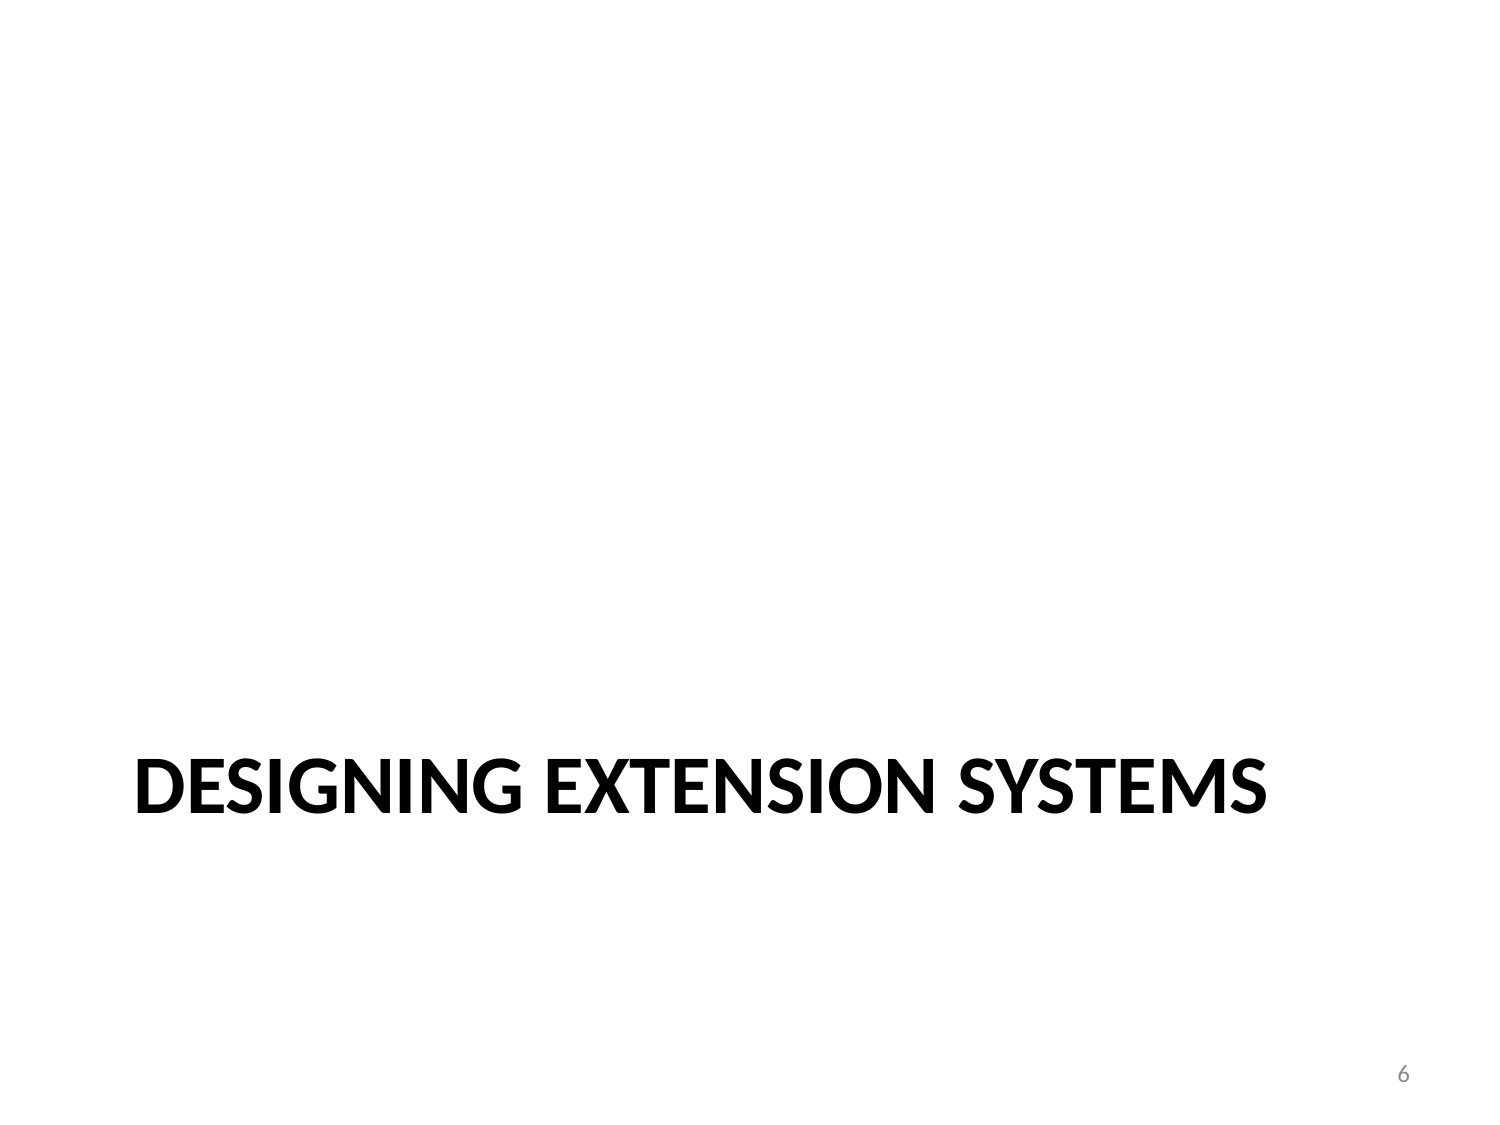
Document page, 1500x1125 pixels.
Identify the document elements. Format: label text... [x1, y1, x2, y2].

slide_number 6 [1074, 1042, 1425, 1103]
title Designing Extension Systems [118, 722, 1394, 947]
